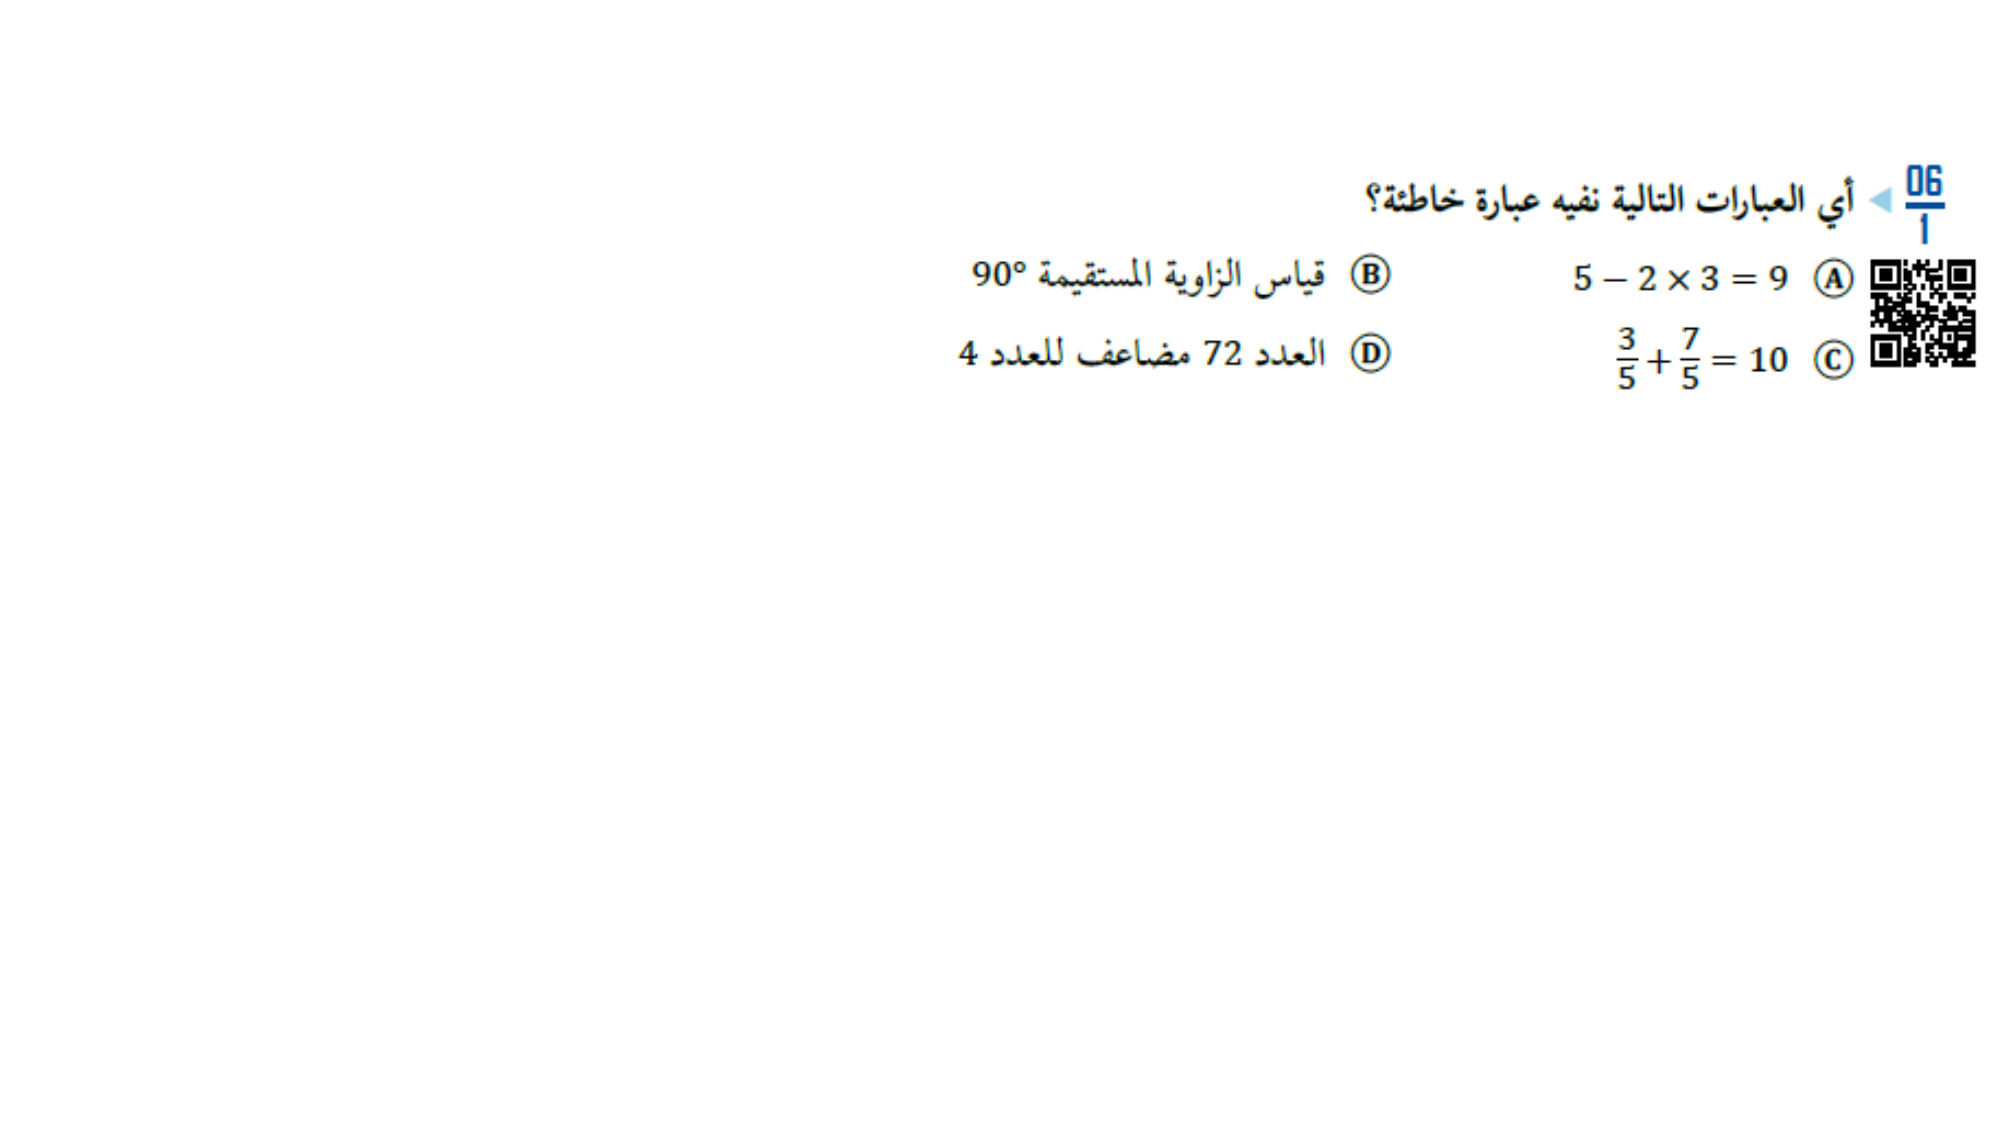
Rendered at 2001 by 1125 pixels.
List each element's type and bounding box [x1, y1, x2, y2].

picture [919, 148, 1985, 416]
